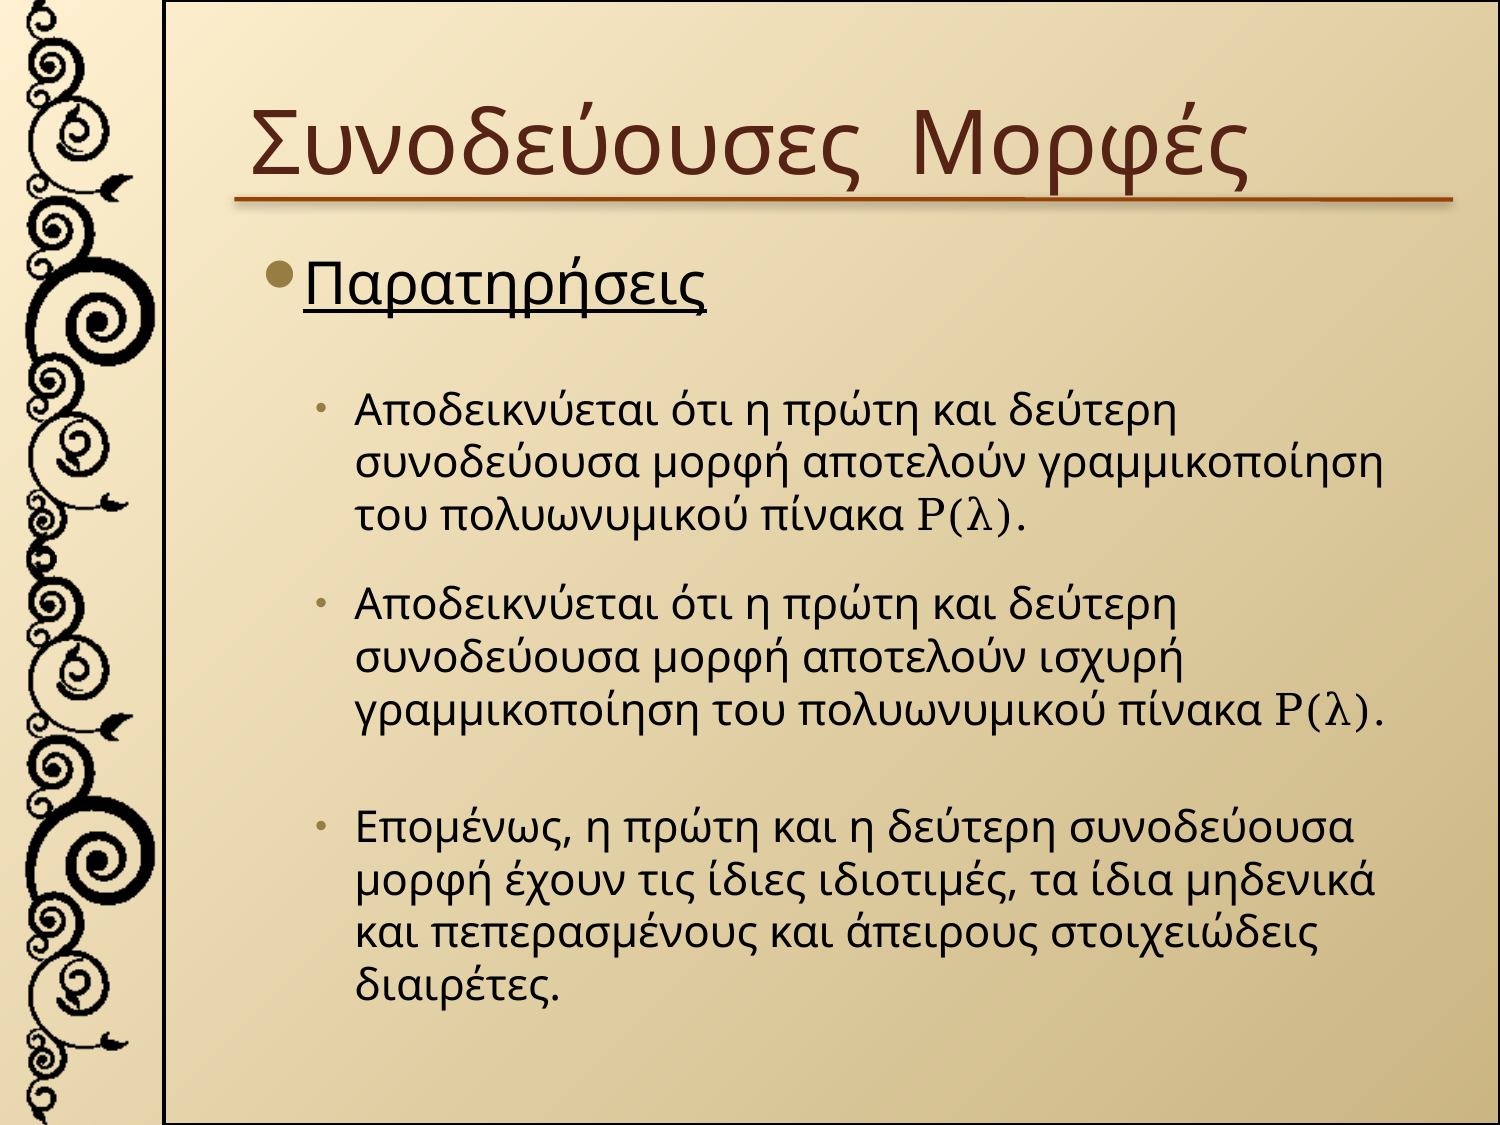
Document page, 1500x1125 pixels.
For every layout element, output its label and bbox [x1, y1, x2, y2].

picture [0, 195, 391, 384]
picture [0, 734, 391, 923]
text_box [162, 0, 1500, 1125]
